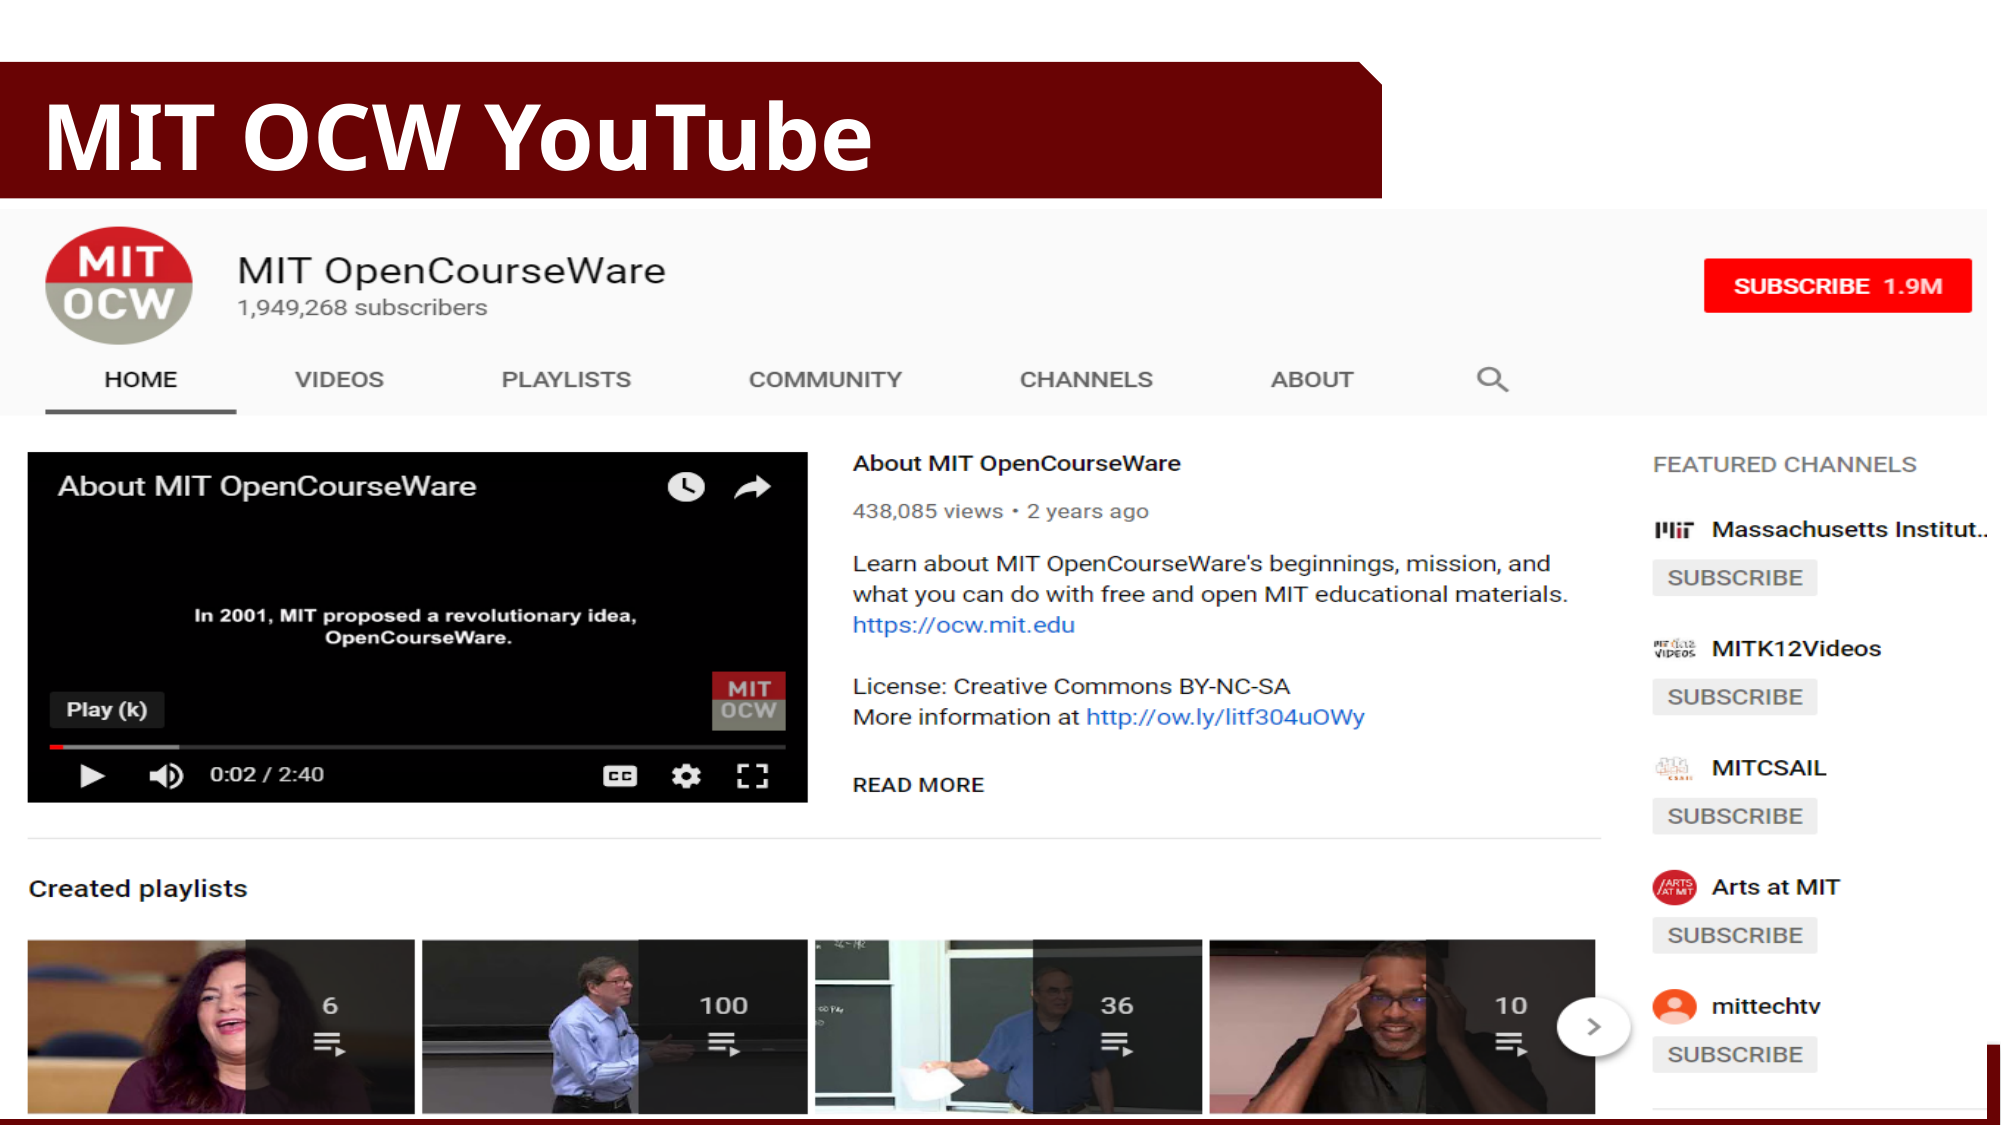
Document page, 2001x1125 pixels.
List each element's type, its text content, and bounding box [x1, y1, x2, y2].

text_box MIT OCW YouTube [26, 81, 1287, 187]
picture [0, 209, 1987, 1119]
